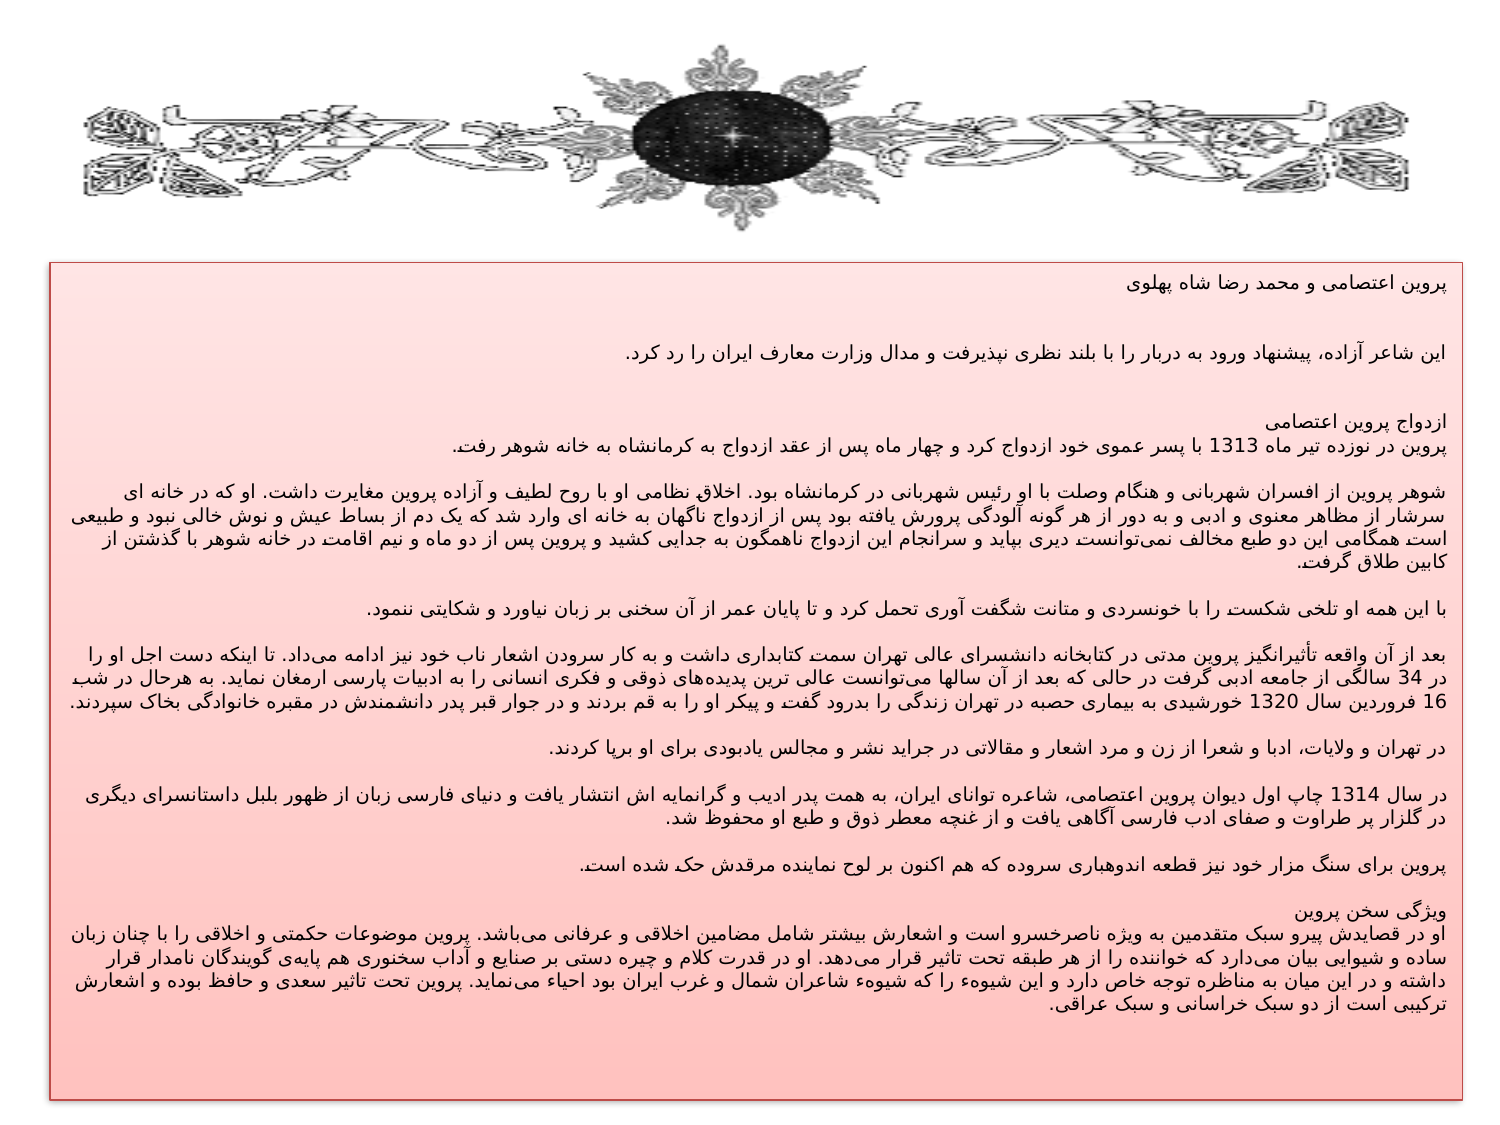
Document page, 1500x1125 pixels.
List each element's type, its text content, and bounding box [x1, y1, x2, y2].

picture [46, 34, 1442, 251]
text_box پروین اعتصامی و محمد رضا شاه پهلوی این شاعر آزاده، پیشنهاد ورود به دربار را با بلند نظری نپذیرفت و مدال وزارت معارف ایران را رد کرد. ازدواج پروین اعتصامی پروین در نوزده تیر ماه 1313 با پسر عموی خود ازدواج کرد و چهار ماه پس از عقد ازدواج به کرمانشاه به خانه شوهر رفت. شوهر پروین از افسران شهربانی و هنگام وصلت با او رئیس شهربانی در کرمانشاه بود. اخلاق نظامی ‌او با روح لطیف و آزاده پروین مغایرت داشت. او که در خانه ای سرشار از مظاهر معنوی و ادبی و به دور از هر گونه آلودگی پرورش یافته بود پس از ازدواج ناگهان به خانه ای وارد شد که یک دم از بساط عیش و نوش خالی نبود و طبیعی است همگامی ‌این دو طبع مخالف نمی‌توانست دیری بپاید و سرانجام این ازدواج ناهمگون به جدایی کشید و پروین پس از دو ماه و نیم اقامت در خانه شوهر با گذشتن از کابین طلاق گرفت. با این همه او تلخی شکست را با خونسردی و متانت شگفت آوری تحمل کرد و تا پایان عمر از آن سخنی بر زبان نیاورد و شکایتی ننمود. بعد از آن واقعه تأثیرانگیز پروین مدتی در کتابخانه دانشسرای عالی تهران سمت کتابداری داشت و به کار سرودن اشعار ناب خود نیز ادامه می‌داد. تا اینکه دست اجل او را در 34 سالگی از جامعه ادبی گرفت در حالی که بعد از آن سالها می‌توانست عالی ترین پدیده‌های ذوقی و فکری انسانی را به ادبیات پارسی ارمغان نماید. به هرحال در شب 16 فروردین سال 1320 خورشیدی به بیماری حصبه در تهران زندگی را بدرود گفت و پیکر او را به قم بردند و در جوار قبر پدر دانشمندش در مقبره خانوادگی بخاک سپردند. در تهران و ولایات، ادبا و شعرا از زن و مرد اشعار و مقالاتی در جراید نشر و مجالس یادبودی برای او برپا کردند. در سال 1314 چاپ اول دیوان پروین اعتصامی، شاعره توانای ایران، به همت پدر ادیب و گرانمایه اش انتشار یافت و دنیای فارسی زبان از ظهور بلبل داستانسرای دیگری در گلزار پر طراوت و صفای ادب فارسی آگاهی یافت و از غنچه معطر ذوق و طبع او محفوظ شد. پروین برای سنگ مزار خود نیز قطعه اندوهباری سروده که هم اکنون بر لوح نماینده مرقدش حک شده است. ویژگی سخن پروین او در قصایدش پیرو سبک متقدمین به ویژه ناصرخسرو است و اشعارش بیشتر شامل مضامین اخلاقی و عرفانی می‌باشد. پروین موضوعات حکمتی و اخلاقی را با چنان زبان ساده و شیوایی بیان می‌دارد که خواننده را از هر طبقه تحت تاثیر قرار می‌دهد. او در قدرت کلام و چیره دستی بر صنایع و آداب سخنوری هم پایه‌ی گویندگان نامدار قرار داشته و در این میان به مناظره توجه خاص دارد و این شیوهء را که شیوهء شاعران شمال و غرب ایران بود احیاء می‌نماید. پروین تحت تاثیر سعدی و حافظ بوده و اشعارش ترکیبی است از دو سبک خراسانی و سبک عراقی. [49, 262, 1463, 1101]
